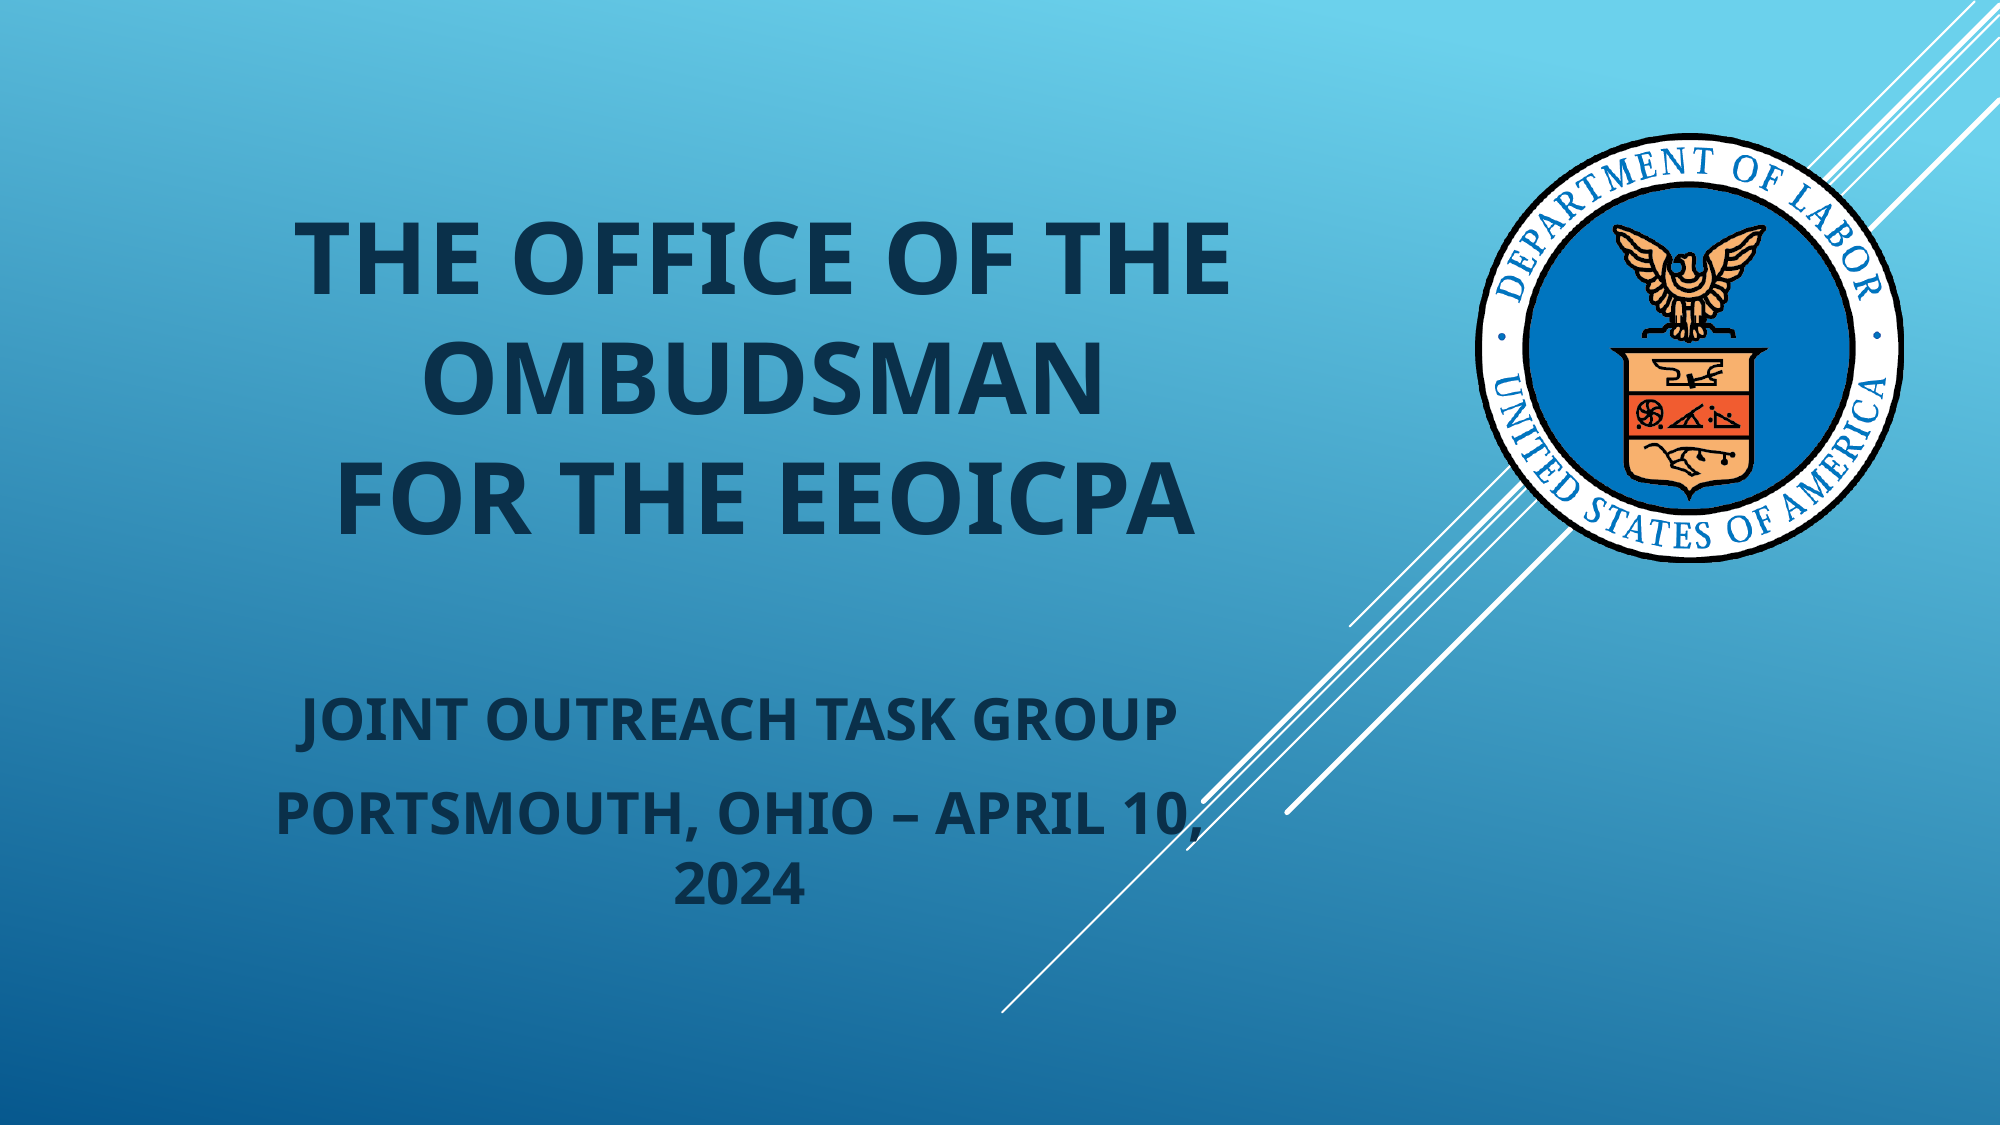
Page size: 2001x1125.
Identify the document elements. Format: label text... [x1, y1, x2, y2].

subtitle JOINT OUTREACH TASK GROUP PORTSMOUTH, OHIO – APRIL 10, 2024 [212, 675, 1267, 947]
title THE OFFICE OF THE OMBUDSMAN FOR THE EEOICPA [115, 62, 1413, 563]
picture [1474, 133, 1904, 563]
